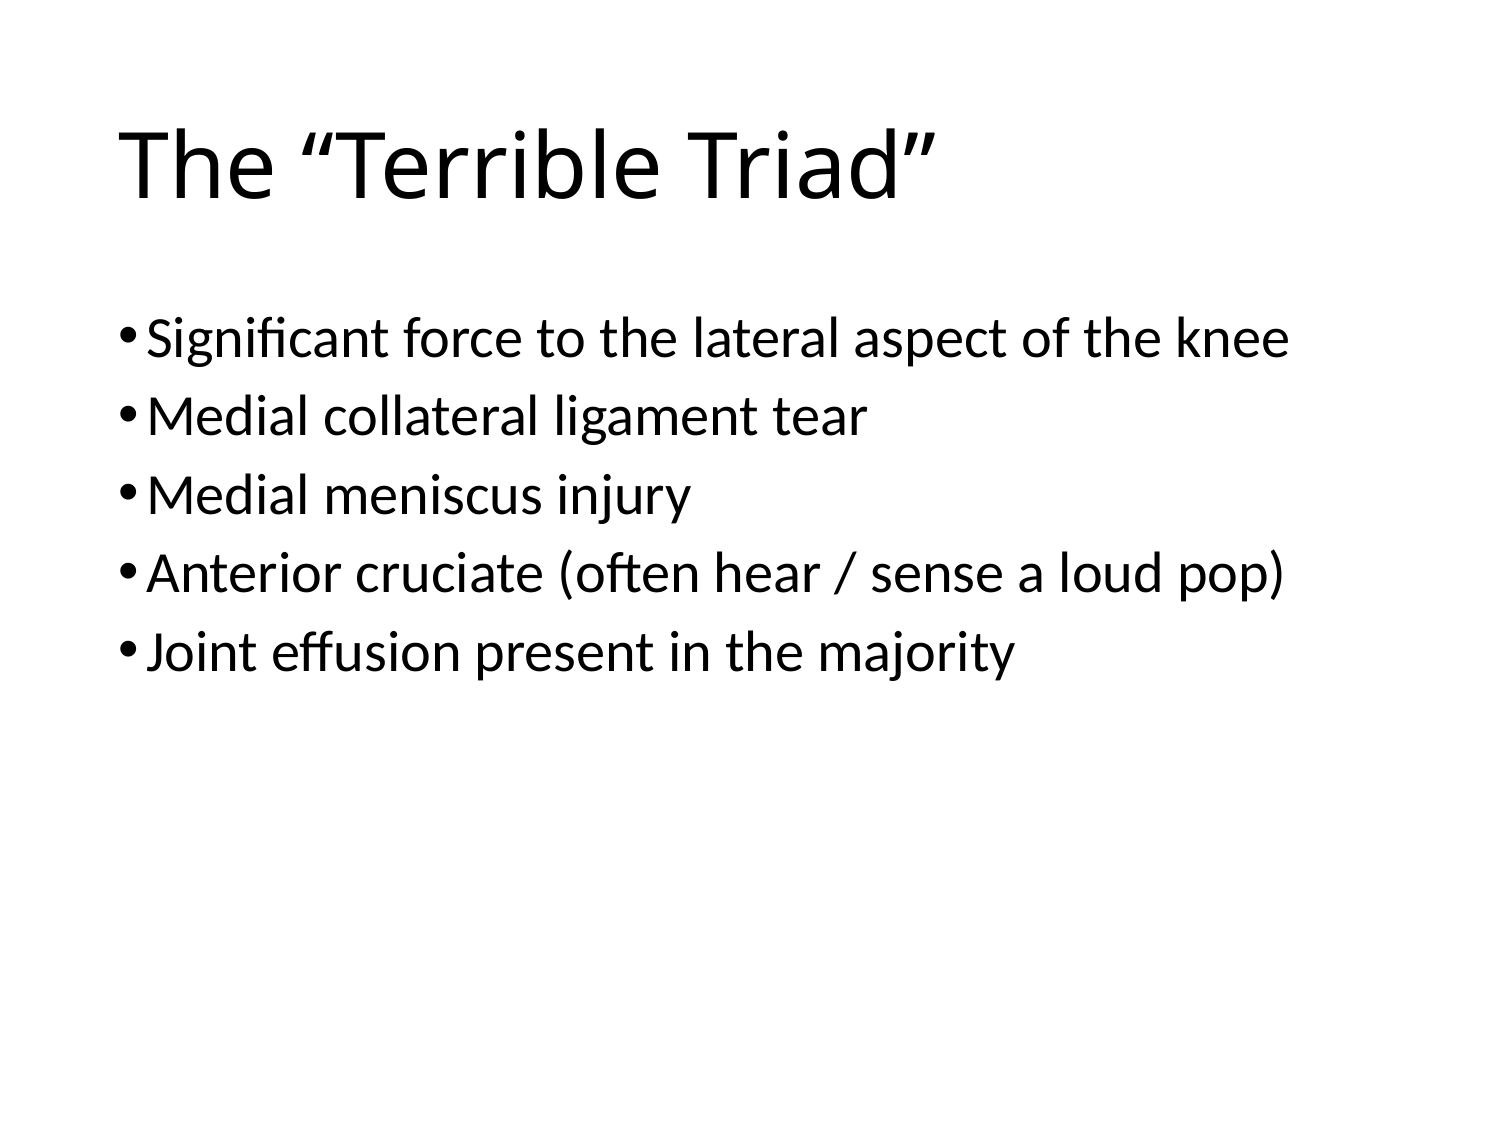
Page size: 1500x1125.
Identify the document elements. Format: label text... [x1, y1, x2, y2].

title The “Terrible Triad” [103, 59, 1397, 278]
list Significant force to the lateral aspect of the knee Medial collateral ligament tear Medial meniscus injury Anterior cruciate (often hear / sense a loud pop) Joint effusion present in the majority [103, 299, 1397, 1014]
